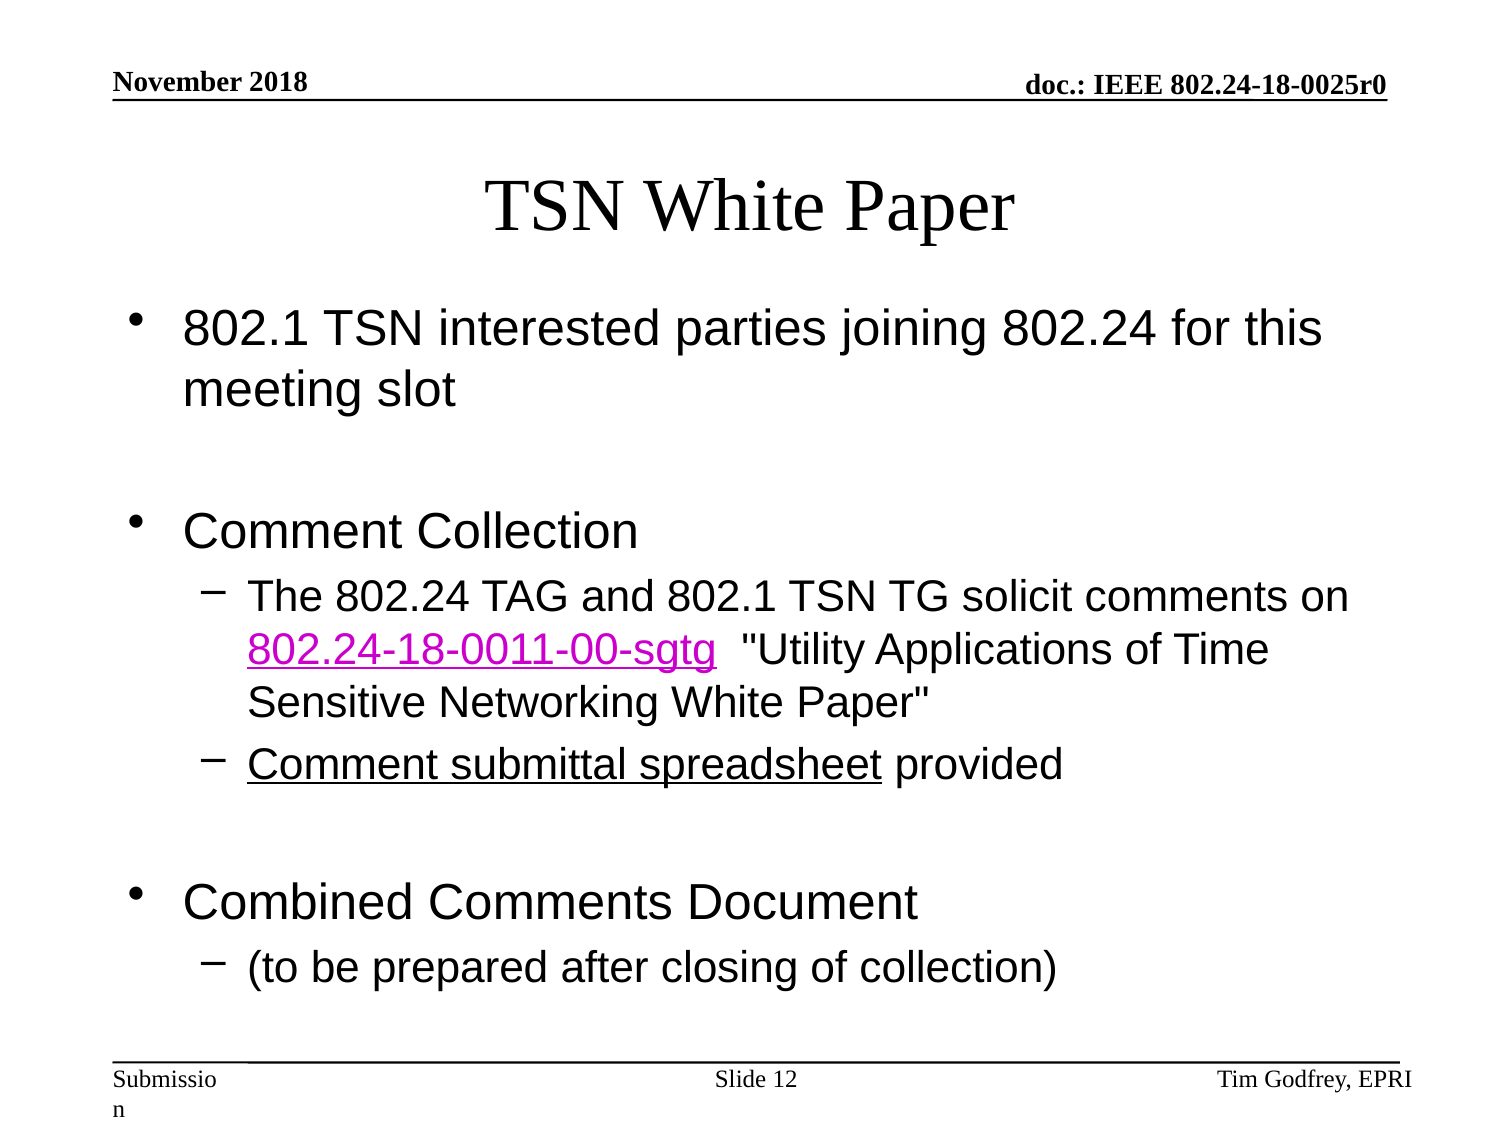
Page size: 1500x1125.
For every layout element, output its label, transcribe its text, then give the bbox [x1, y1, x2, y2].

footer Tim Godfrey, EPRI [900, 1062, 1413, 1093]
list 802.1 TSN interested parties joining 802.24 for this meeting slot Comment Collection The 802.24 TAG and 802.1 TSN TG solicit comments on 802.24-18-0011-00-sgtg "Utility Applications of Time Sensitive Networking White Paper" Comment submittal spreadsheet provided Combined Comments Document (to be prepared after closing of collection) [112, 287, 1388, 1000]
title TSN White Paper [112, 112, 1388, 287]
slide_number Slide 12 [712, 1062, 800, 1093]
